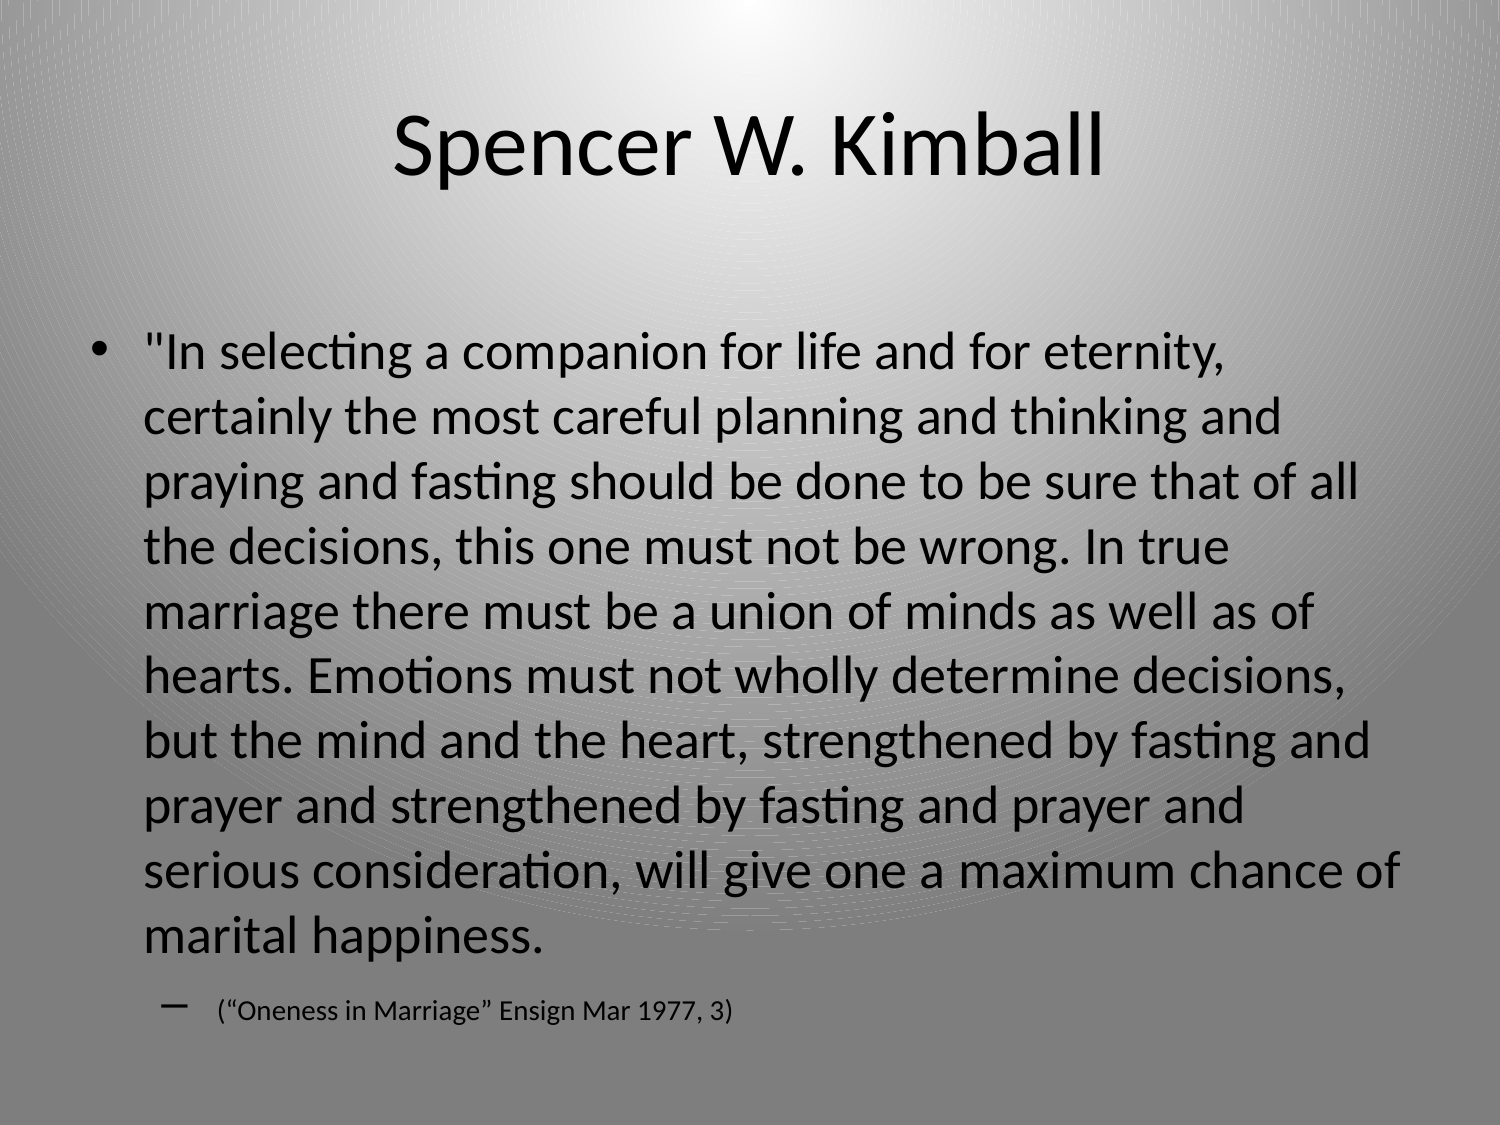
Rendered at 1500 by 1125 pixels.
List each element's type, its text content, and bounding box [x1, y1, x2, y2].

list "In selecting a companion for life and for eternity, certainly the most careful planning and thinking and praying and fasting should be done to be sure that of all the decisions, this one must not be wrong. In true marriage there must be a union of minds as well as of hearts. Emotions must not wholly determine decisions, but the mind and the heart, strengthened by fasting and prayer and strengthened by fasting and prayer and serious consideration, will give one a maximum chance of marital happiness. (“Oneness in Marriage” Ensign Mar 1977, 3) [75, 232, 1425, 1043]
title Spencer W. Kimball [75, 45, 1425, 232]
